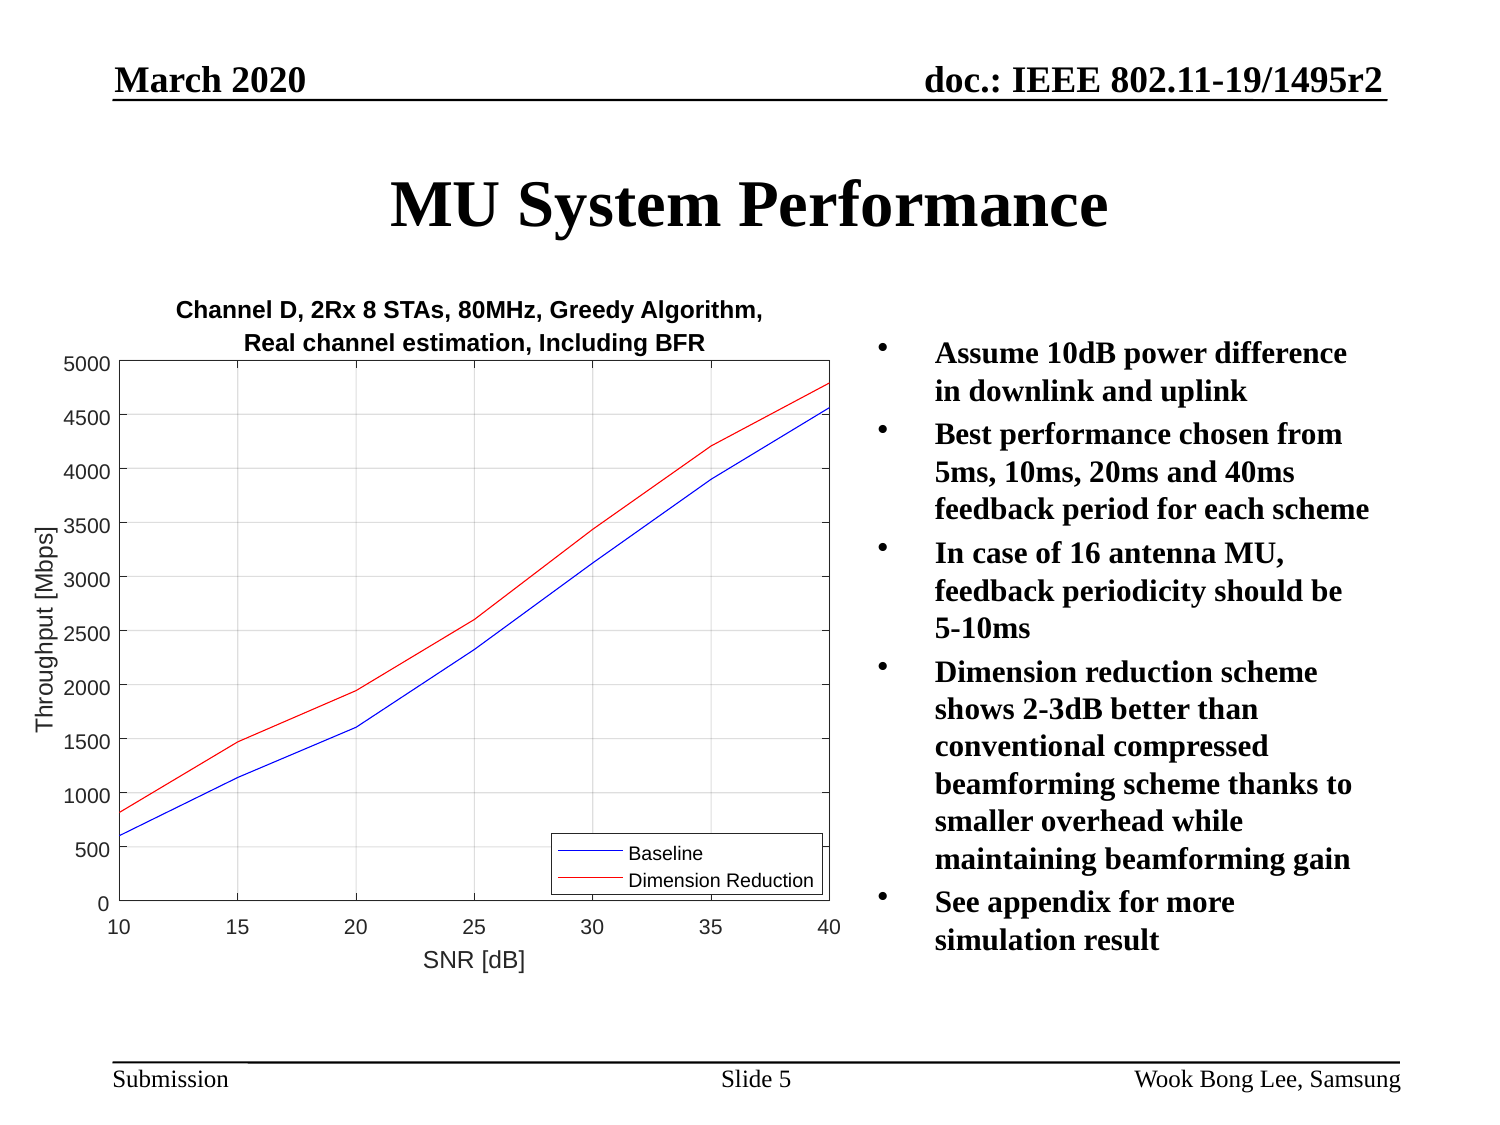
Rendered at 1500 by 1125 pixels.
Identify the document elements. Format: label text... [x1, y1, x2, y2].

list Assume 10dB power difference in downlink and uplink Best performance chosen from 5ms, 10ms, 20ms and 40ms feedback period for each scheme In case of 16 antenna MU, feedback periodicity should be 5-10ms Dimension reduction scheme shows 2-3dB better than conventional compressed beamforming scheme thanks to smaller overhead while maintaining beamforming gain See appendix for more simulation result [862, 324, 1388, 1001]
title MU System Performance [112, 112, 1388, 288]
picture [0, 287, 915, 975]
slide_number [114, 54, 309, 101]
footer Wook Bong Lee, Samsung [1130, 1061, 1402, 1093]
slide_number Slide 5 [712, 1061, 800, 1093]
